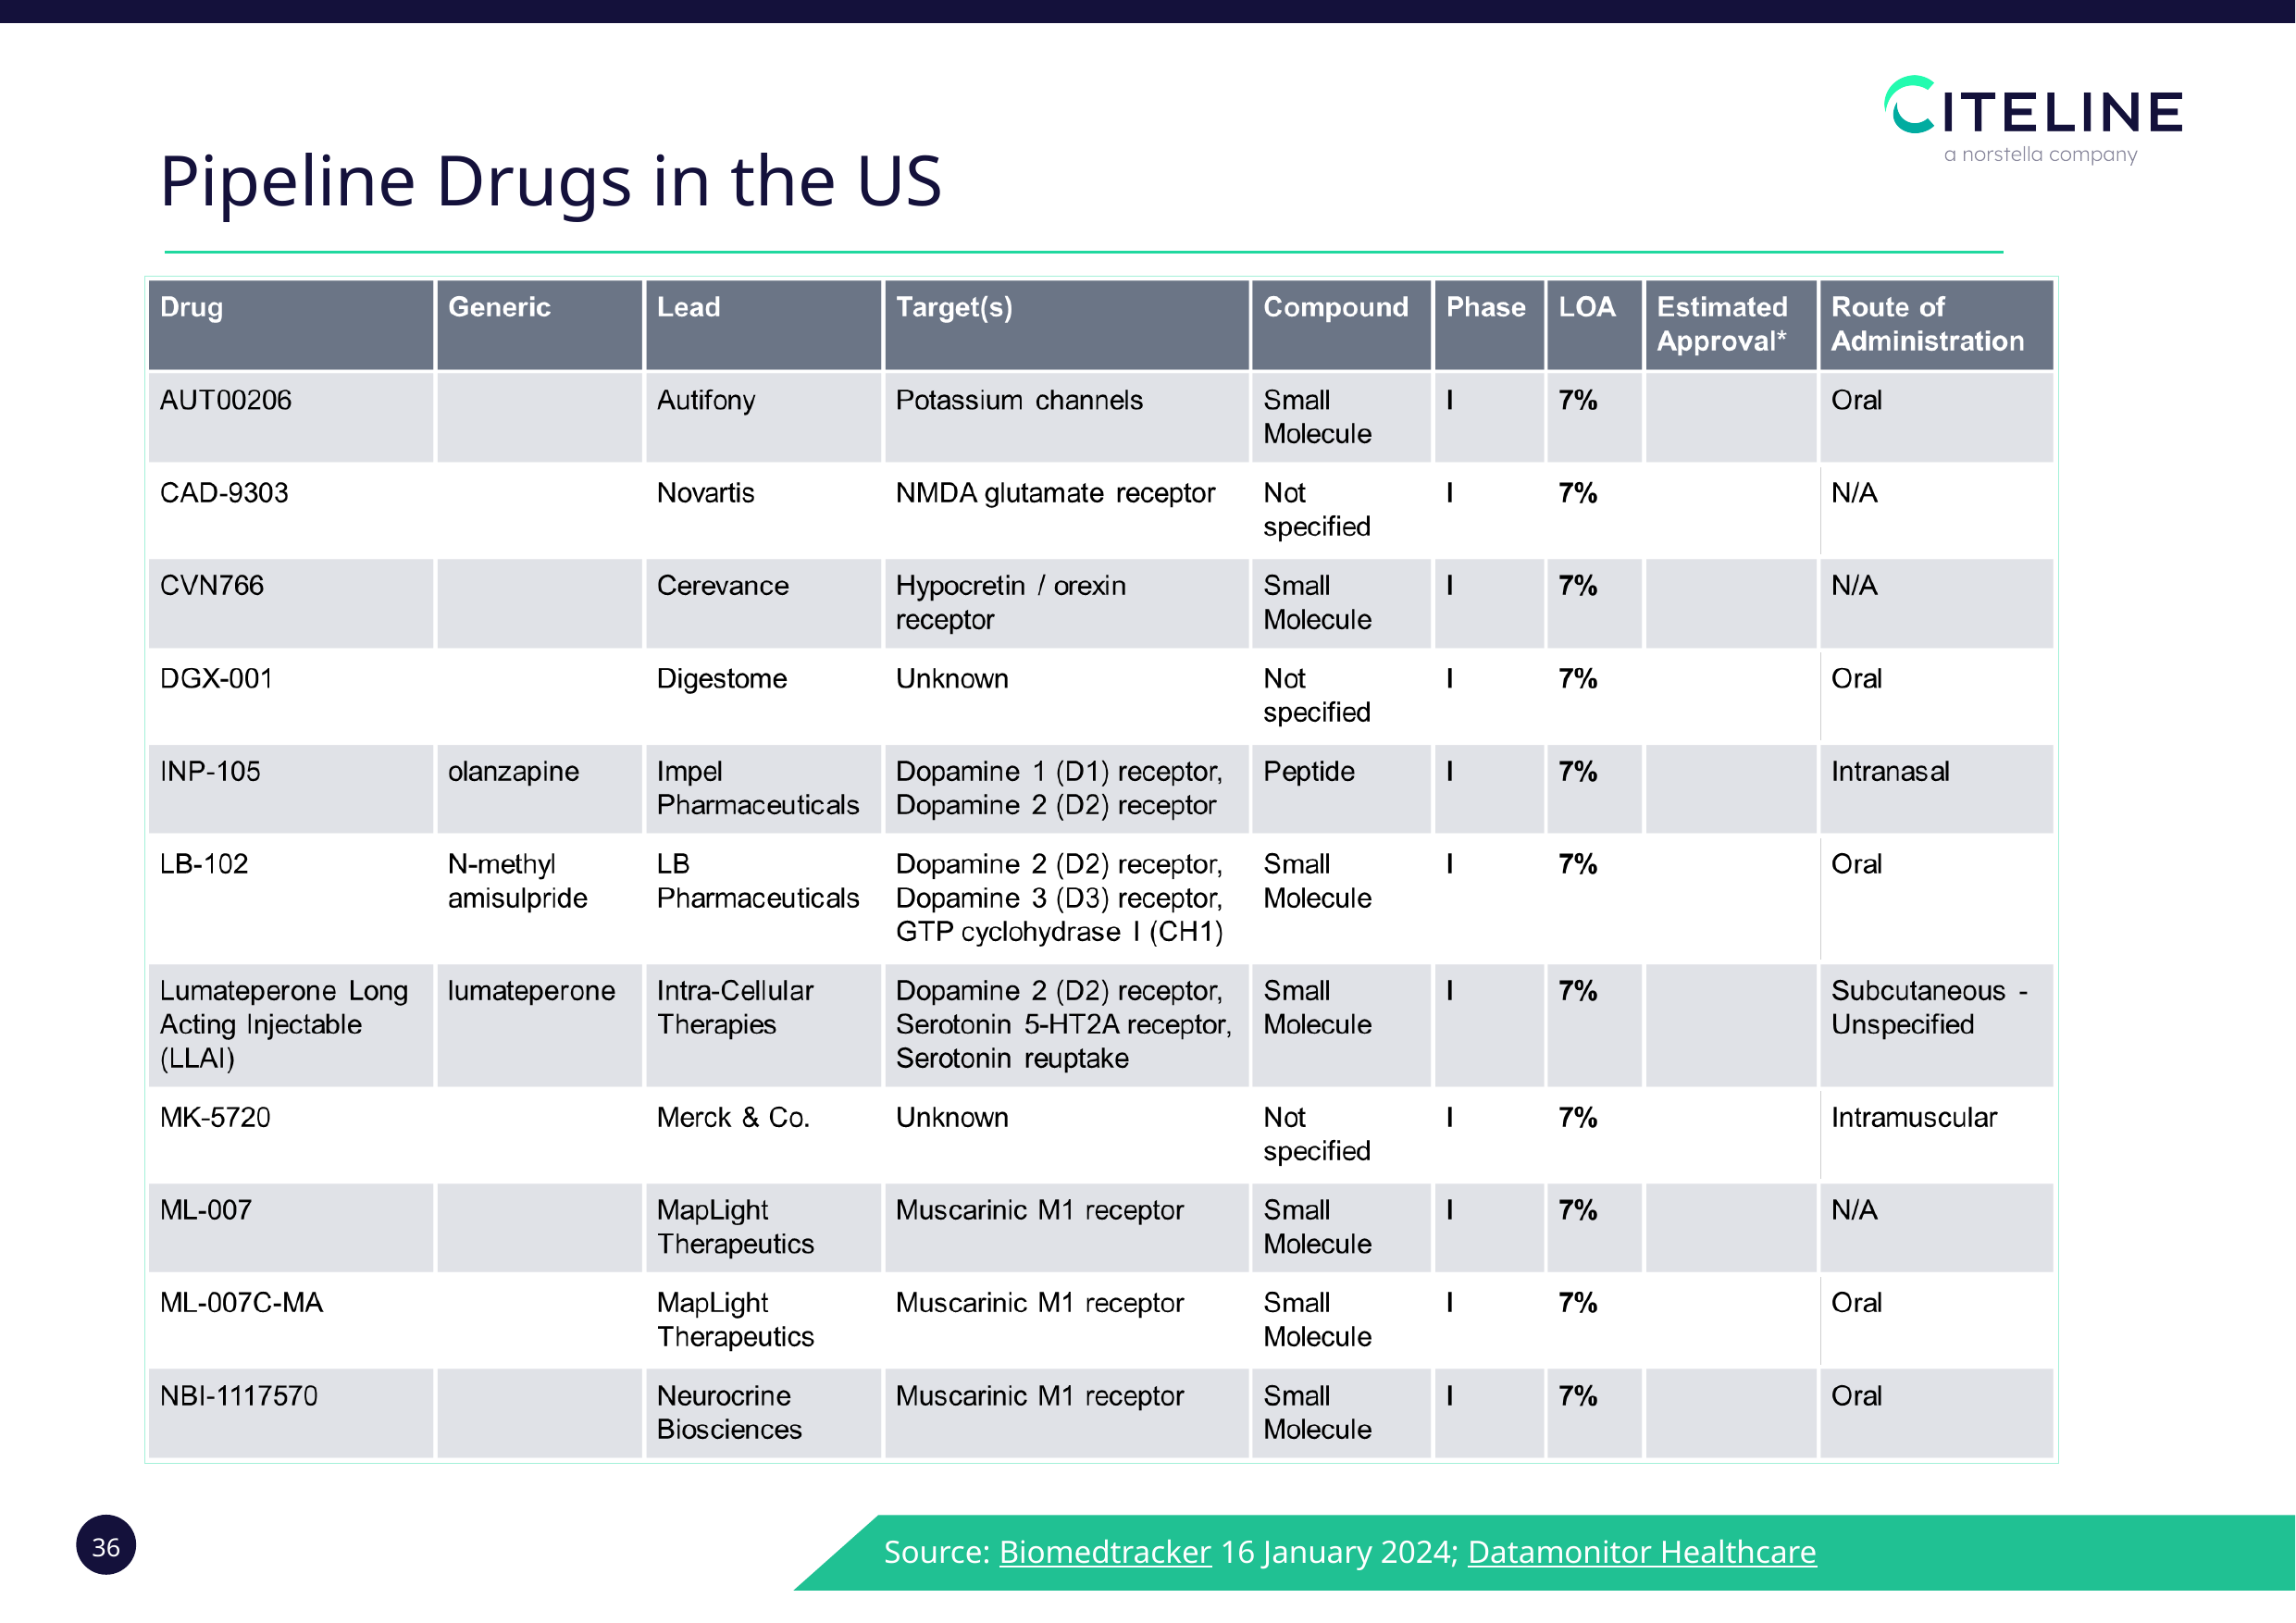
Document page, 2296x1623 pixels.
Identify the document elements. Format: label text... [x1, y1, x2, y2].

text_box [790, 1514, 2296, 1592]
picture [1884, 75, 2182, 166]
text_box Pipeline Drugs in the US [144, 130, 959, 227]
picture [144, 276, 2059, 1464]
text_box Source: Biomedtracker 16 January 2024; Datamonitor Healthcare [870, 1525, 2296, 1581]
text_box [0, 0, 2296, 24]
